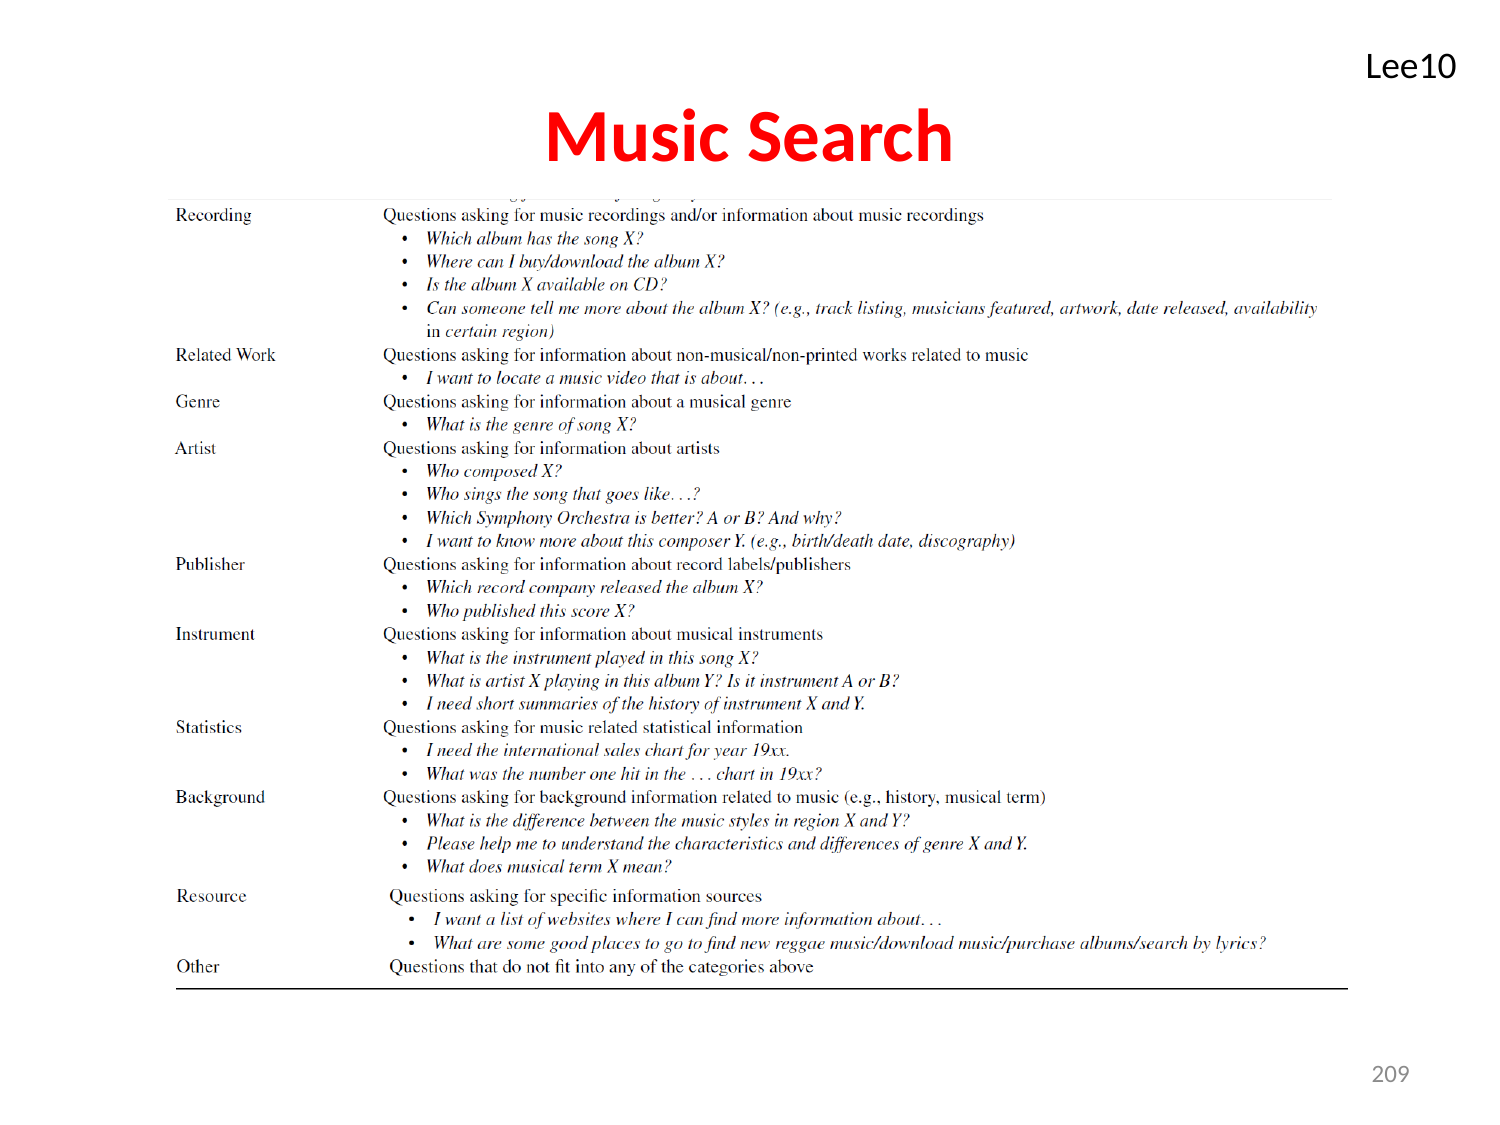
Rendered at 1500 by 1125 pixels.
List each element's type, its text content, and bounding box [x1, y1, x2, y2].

picture [162, 883, 1363, 1001]
title Music Search [0, 37, 1500, 225]
text_box Lee10 [1350, 33, 1472, 94]
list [168, 199, 1332, 879]
